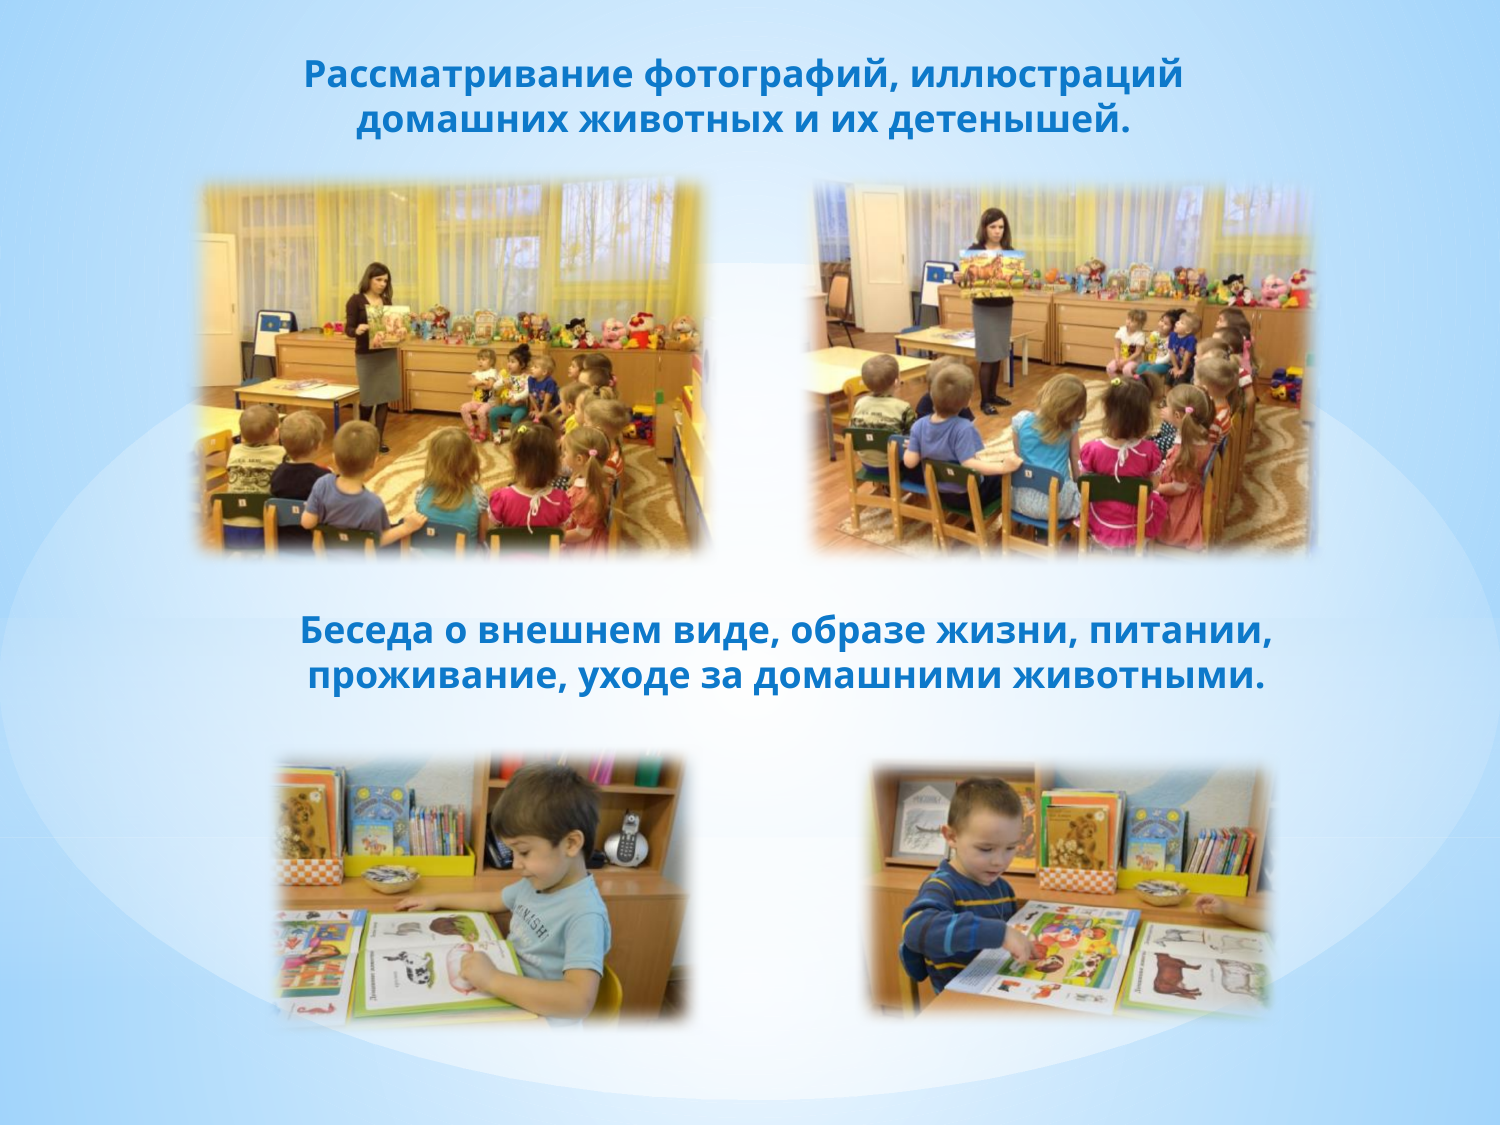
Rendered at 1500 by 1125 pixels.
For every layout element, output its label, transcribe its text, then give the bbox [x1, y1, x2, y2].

picture [265, 744, 703, 1036]
text_box Рассматривание фотографий, иллюстраций домашних животных и их детенышей. [230, 42, 1258, 148]
text_box Беседа о внешнем виде, образе жизни, питании, проживание, уходе за домашними животными. [178, 598, 1396, 749]
picture [854, 752, 1282, 1028]
picture [796, 172, 1326, 568]
picture [182, 167, 719, 568]
